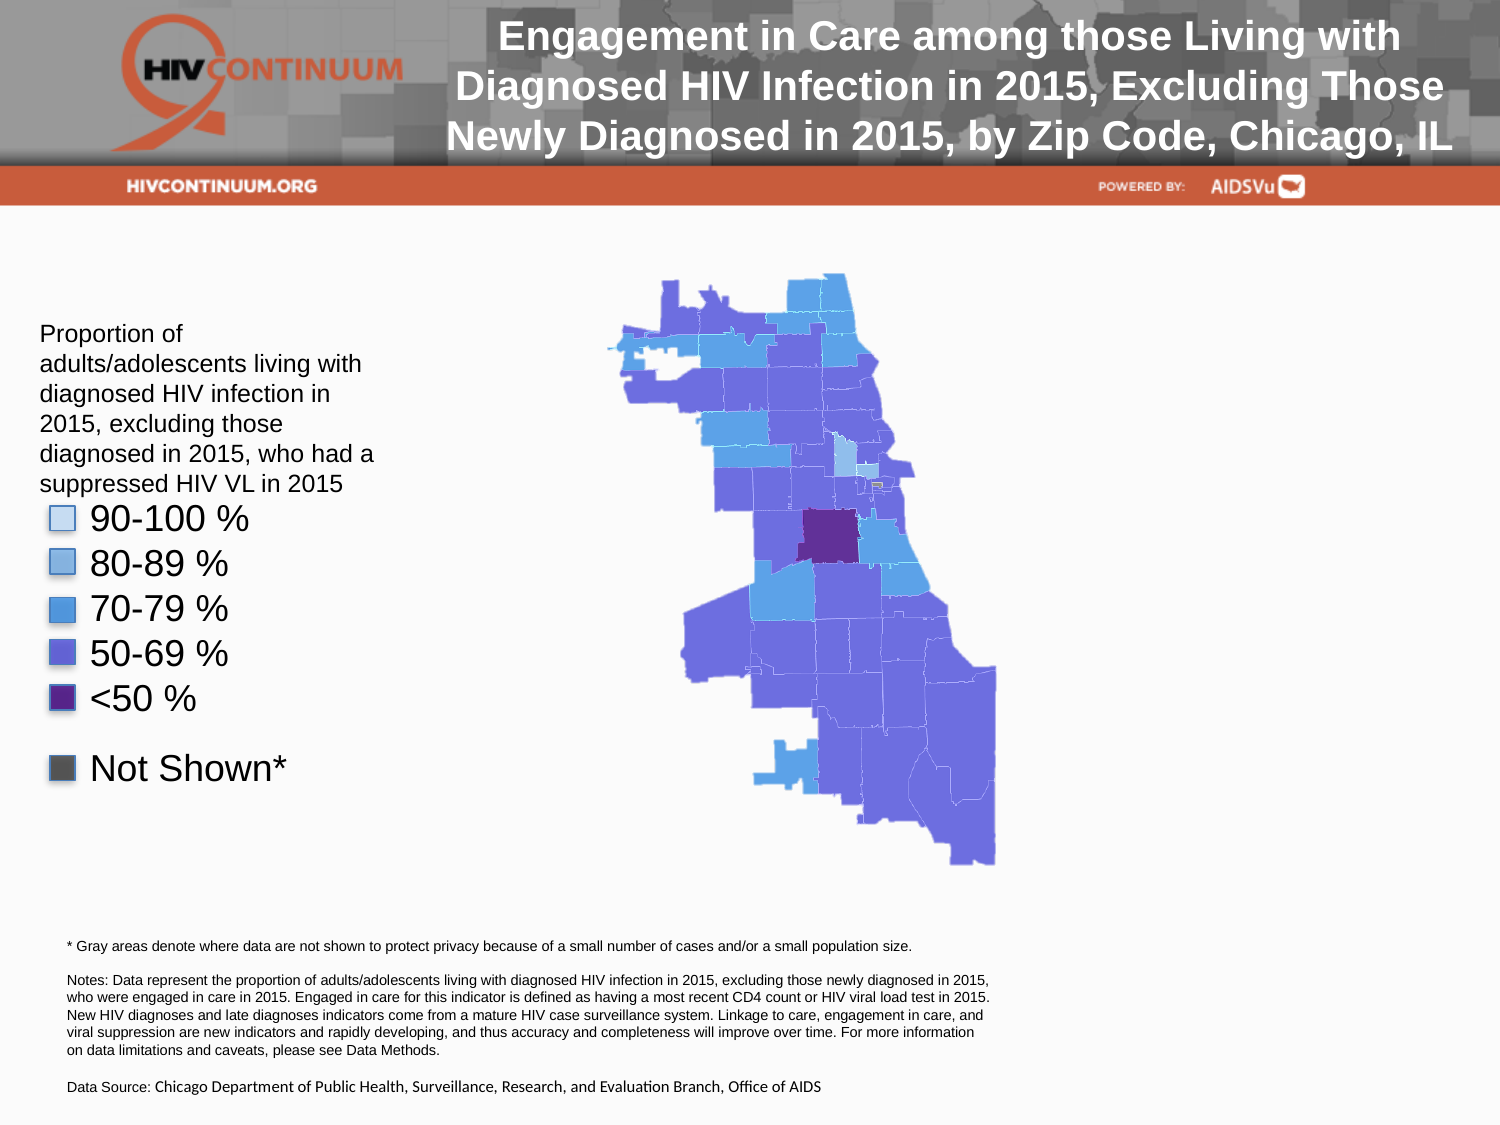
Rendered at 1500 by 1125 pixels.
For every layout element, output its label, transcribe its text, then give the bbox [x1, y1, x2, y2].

text_box * Gray areas denote where data are not shown to protect privacy because of a small number of cases and/or a small population size. [59, 929, 1052, 962]
picture [0, 0, 1500, 1125]
text_box 90-100 % 80-89 % 70-79 % 50-69 % <50 % Not Shown* [75, 486, 325, 797]
text_box Engagement in Care among those Living with Diagnosed HIV Infection in 2015, Excluding Those Newly Diagnosed in 2015, by Zip Code, Chicago, IL [399, 0, 1500, 168]
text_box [49, 505, 76, 781]
text_box Notes: Data represent the proportion of adults/adolescents living with diagnosed HIV infection in 2015, excluding those newly diagnosed in 2015, who were engaged in care in 2015. Engaged in care for this indicator is defined as having a most recent CD4 count or HIV viral load test in 2015. New HIV diagnoses and late diagnoses indicators come from a mature HIV case surveillance system. Linkage to care, engagement in care, and viral suppression are new indicators and rapidly developing, and thus accuracy and completeness will improve over time. For more information on data limitations and caveats, please see Data Methods. Data Source: Chicago Department of Public Health, Surveillance, Research, and Evaluation Branch, Office of AIDS [59, 963, 1000, 1103]
text_box Proportion of adults/adolescents living with diagnosed HIV infection in 2015, excluding those diagnosed in 2015, who had a suppressed HIV VL in 2015 [24, 310, 413, 505]
